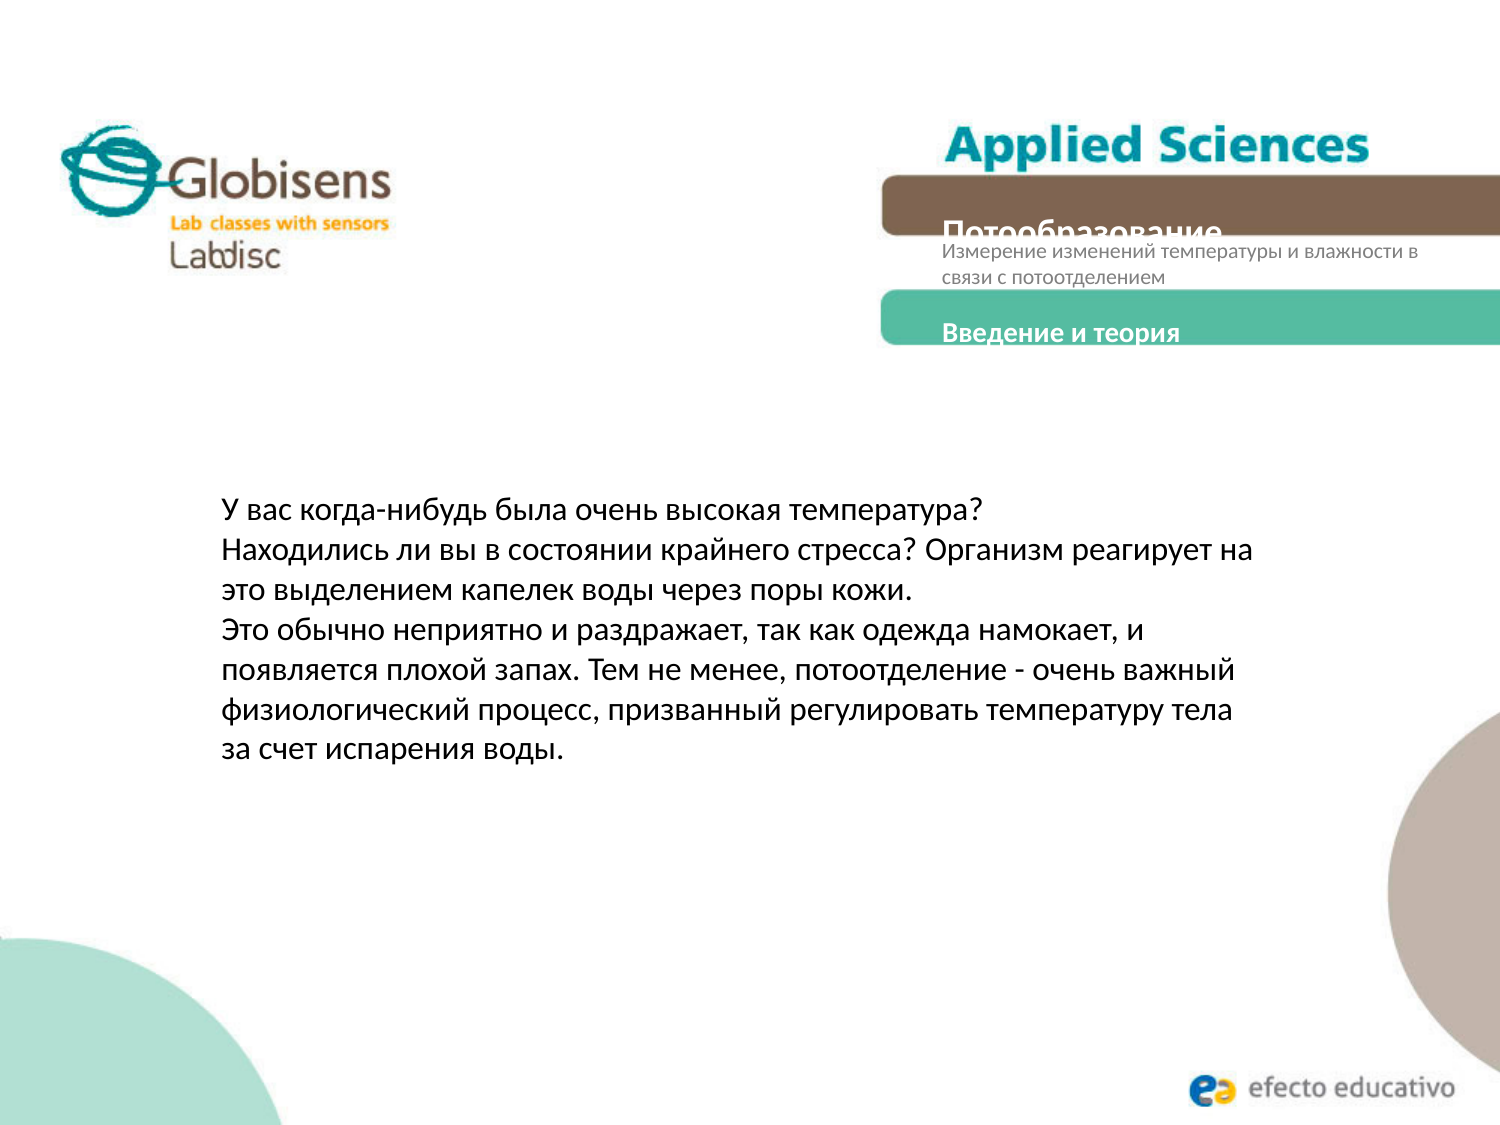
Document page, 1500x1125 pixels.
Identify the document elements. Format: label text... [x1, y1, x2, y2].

text_box Потообразование [927, 192, 1500, 261]
text_box Измерение изменений температуры и влажности в связи с потоотделением [927, 228, 1475, 296]
text_box У вас когда-нибудь была очень высокая температура? Находились ли вы в состоянии крайнего стресса? Организм реагирует на это выделением капелек воды через поры кожи. Это обычно неприятно и раздражает, так как одежда намокает, и появляется плохой запах. Тем не менее, потоотделение - очень важный физиологический процесс, призванный регулировать температуру тела за счет испарения воды. [206, 479, 1279, 774]
picture [0, 0, 1500, 1125]
text_box Введение и теория [927, 305, 1500, 374]
